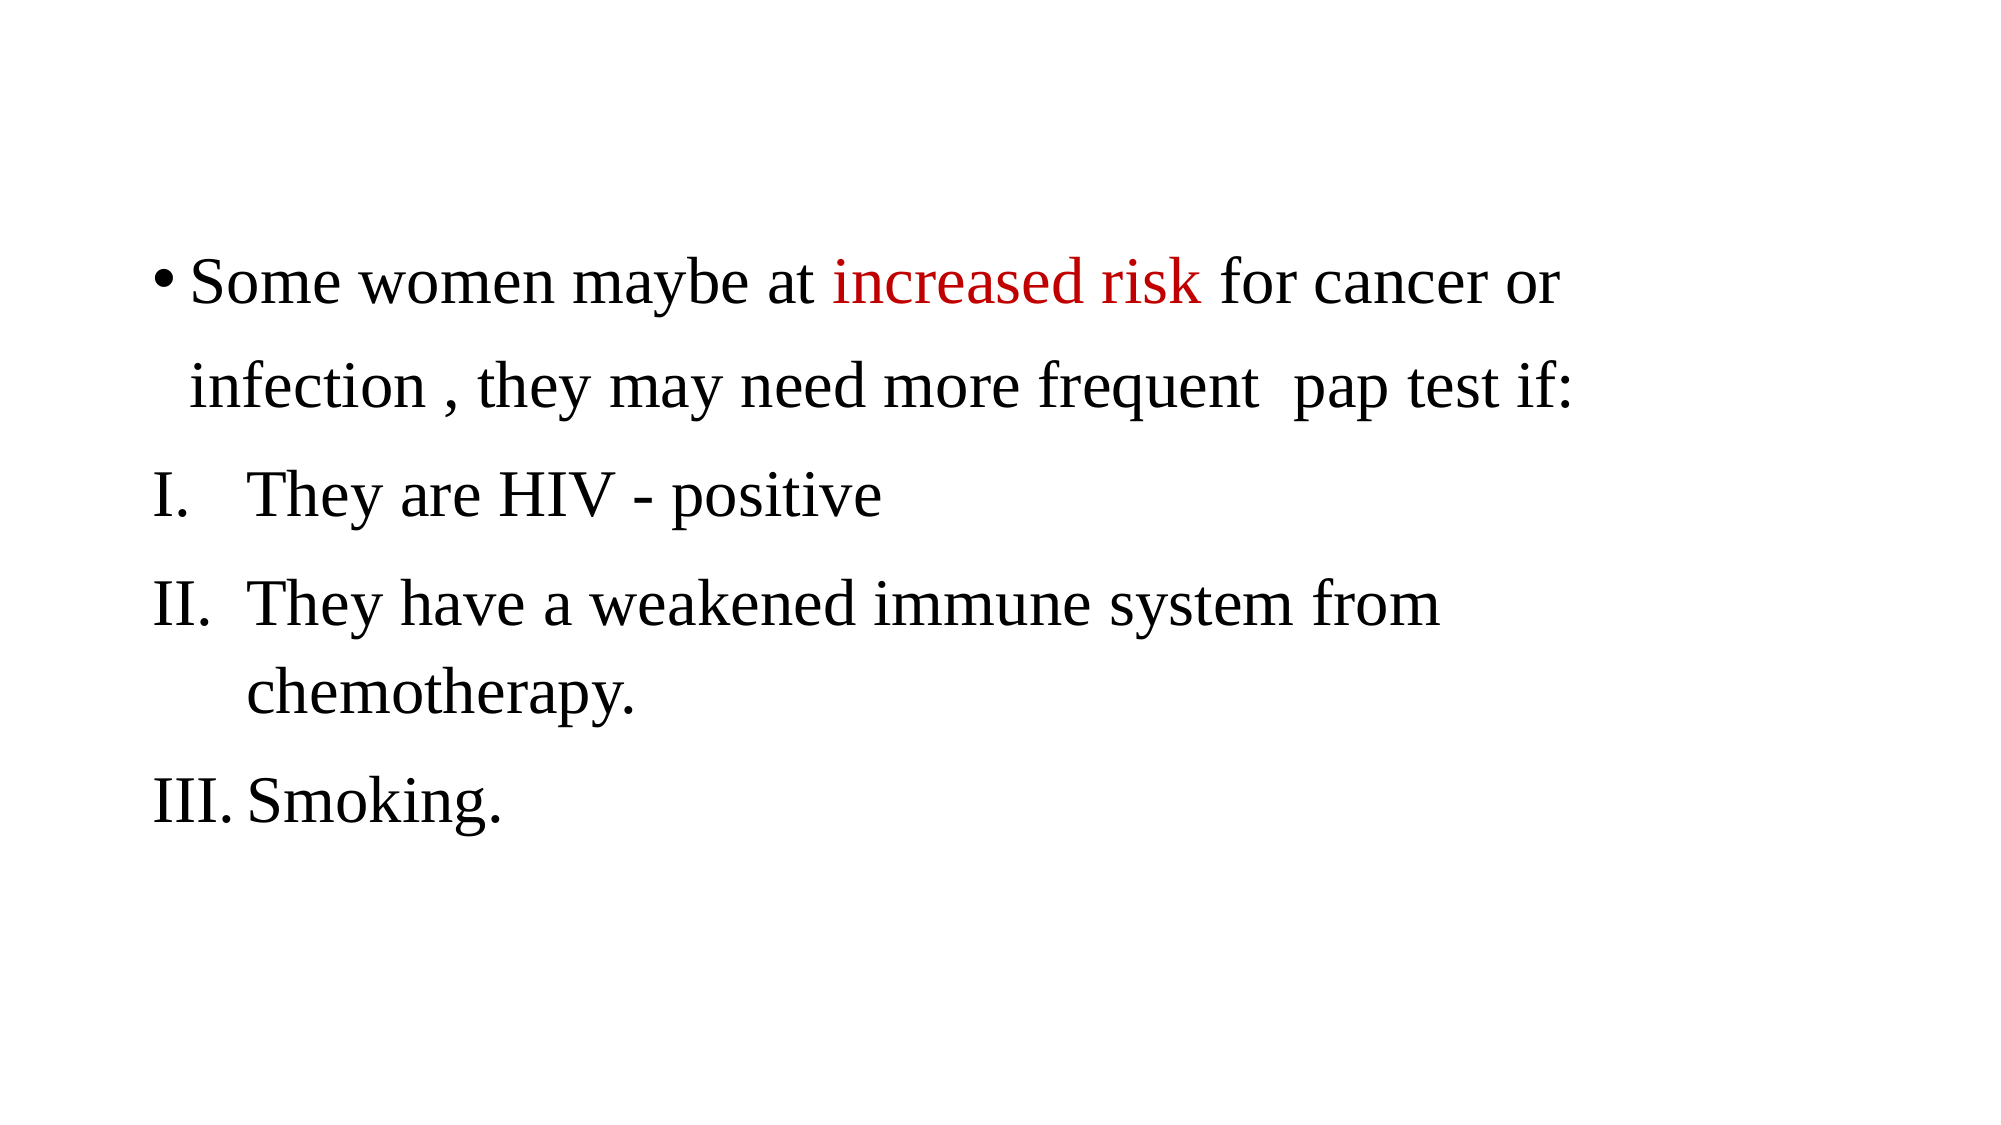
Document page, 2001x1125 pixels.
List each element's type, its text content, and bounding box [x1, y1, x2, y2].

list Some women maybe at increased risk for cancer or infection , they may need more frequent pap test if: They are HIV - positive They have a weakened immune system from chemotherapy. Smoking. [137, 205, 1863, 920]
